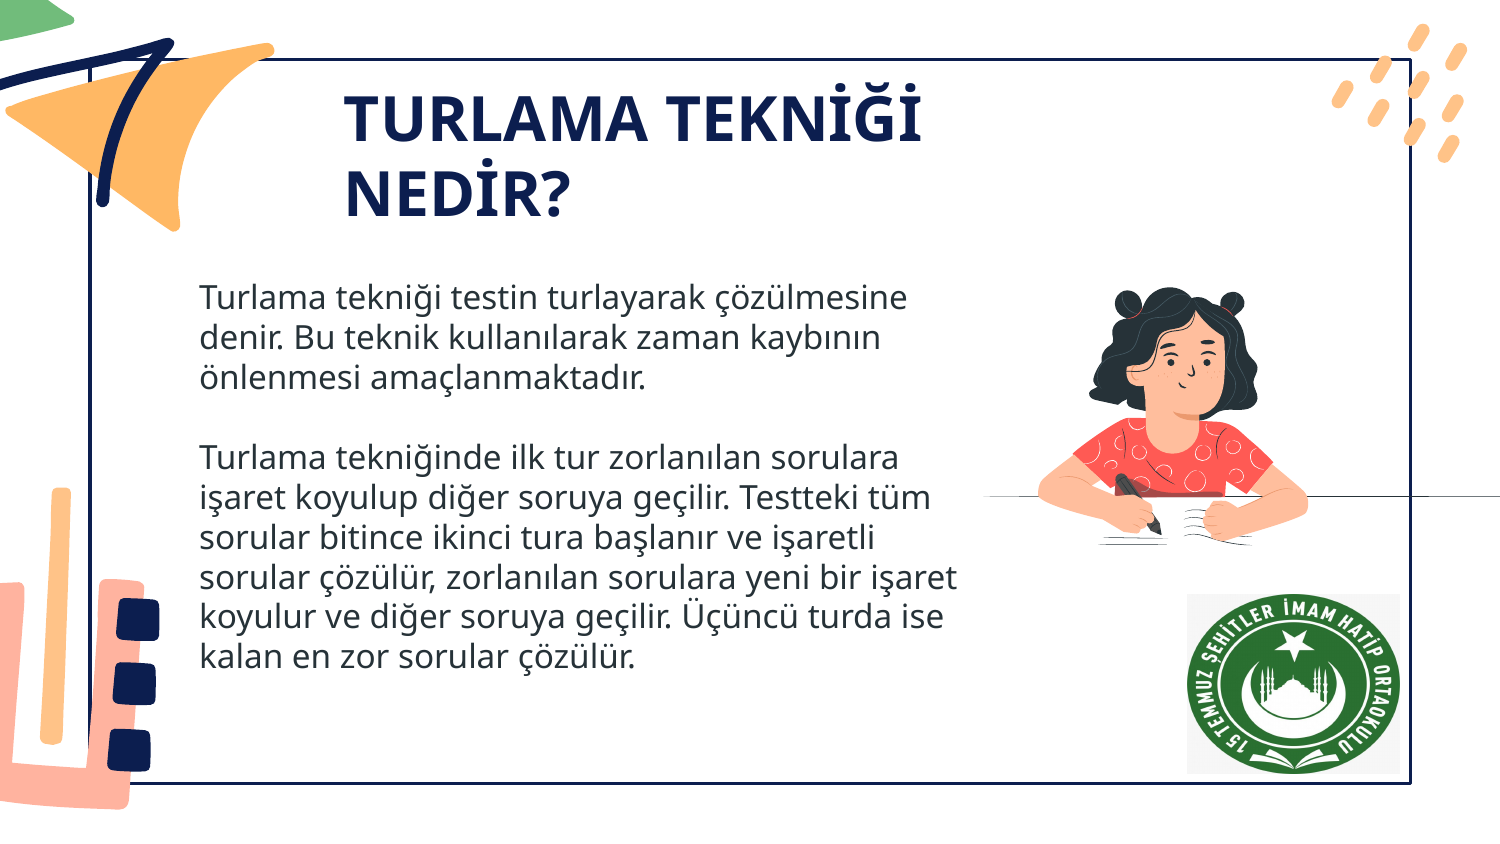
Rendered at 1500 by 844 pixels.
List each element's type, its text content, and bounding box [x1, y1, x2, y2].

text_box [983, 287, 1500, 546]
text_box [0, 487, 161, 810]
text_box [0, 0, 259, 216]
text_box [1331, 23, 1468, 164]
title TURLAMA TEKNİĞİ NEDİR? [328, 109, 1167, 200]
picture [1187, 594, 1401, 774]
subtitle Turlama tekniği testin turlayarak çözülmesine denir. Bu teknik kullanılarak zaman kaybının önlenmesi amaçlanmaktadır. Turlama tekniğinde ilk tur zorlanılan sorulara işaret koyulup diğer soruya geçilir. Testteki tüm sorular bitince ikinci tura başlanır ve işaretli sorular çözülür, zorlanılan sorulara yeni bir işaret koyulur ve diğer soruya geçilir. Üçüncü turda ise kalan en zor sorular çözülür. [184, 261, 996, 709]
